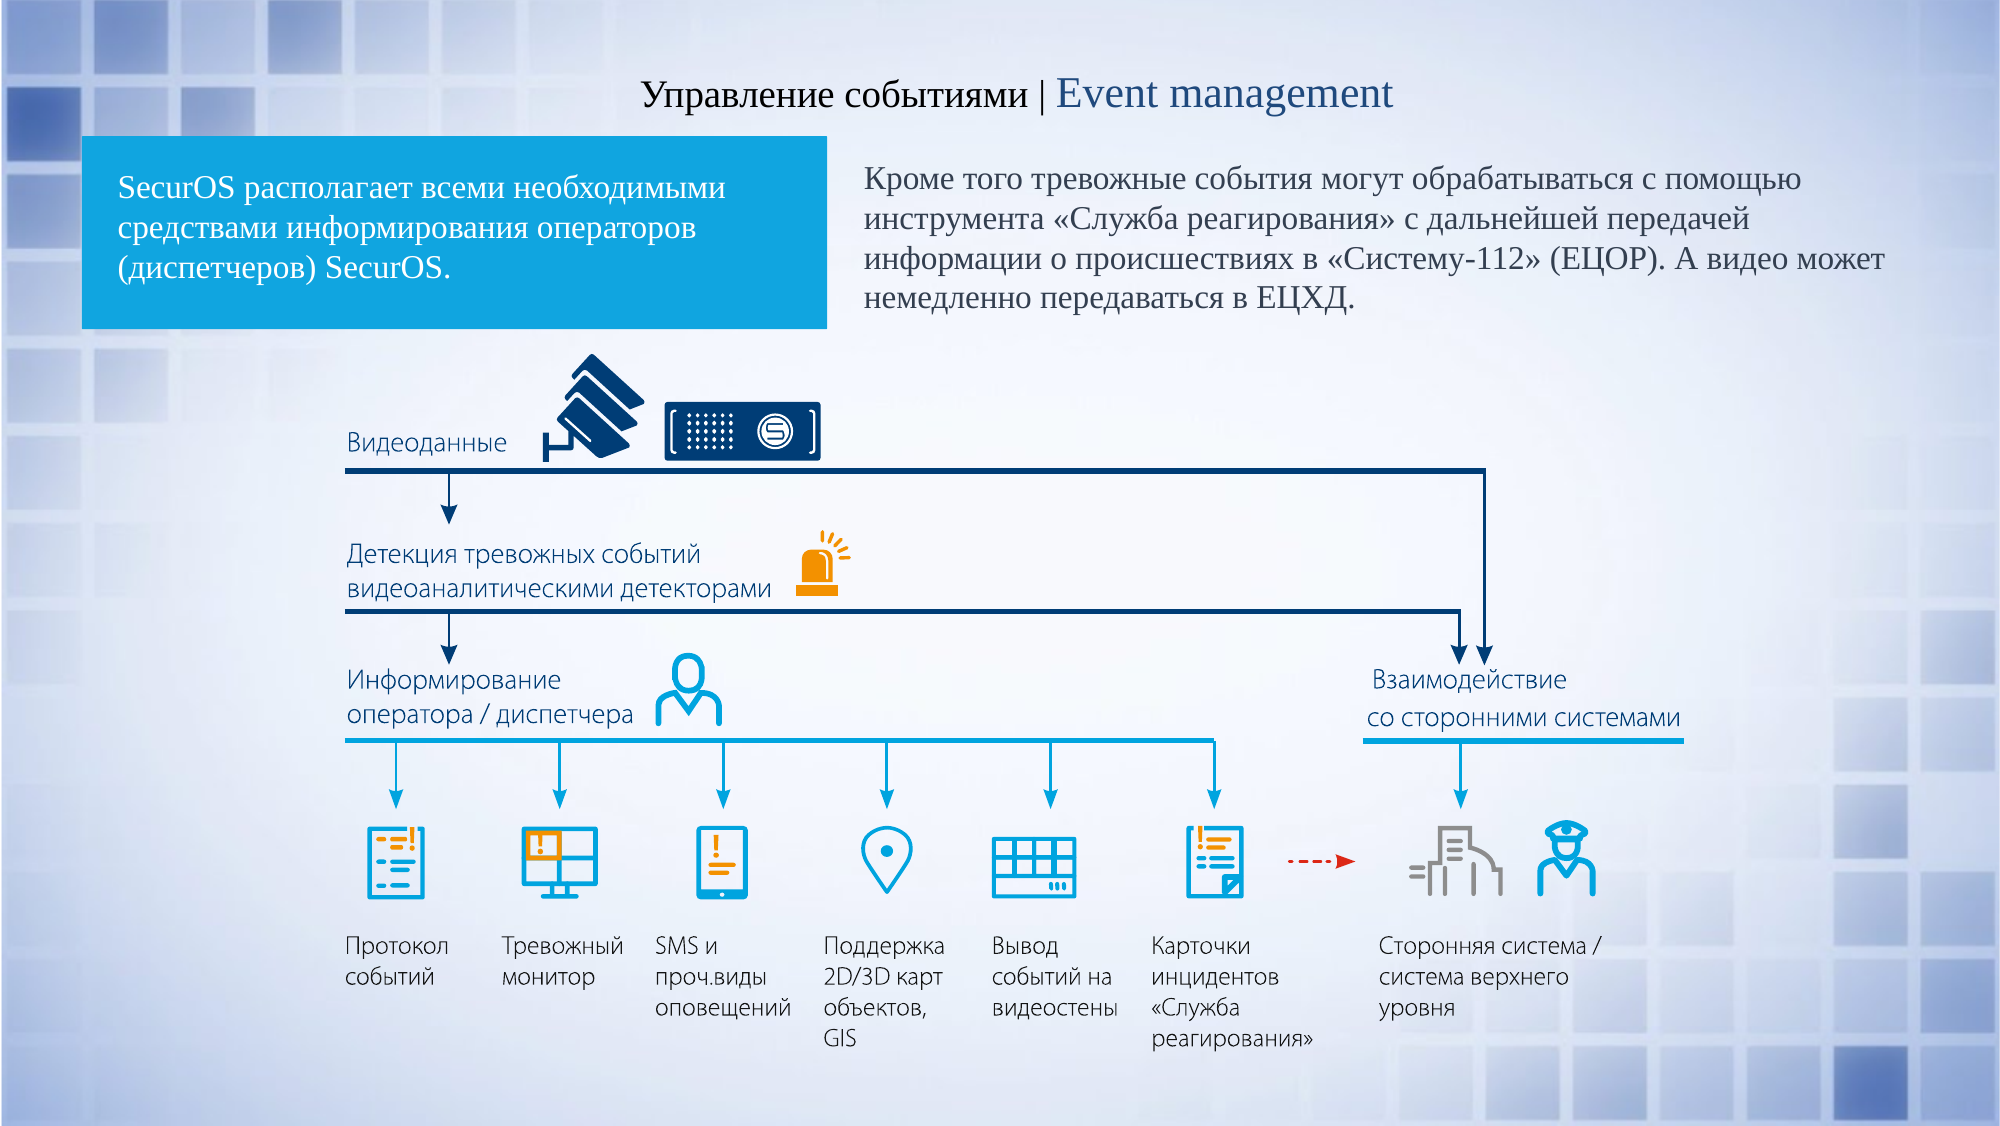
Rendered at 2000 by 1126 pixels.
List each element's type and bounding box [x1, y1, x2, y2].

text_box [1534, 816, 1599, 900]
text_box [341, 350, 1688, 1055]
picture [0, 0, 2000, 1126]
